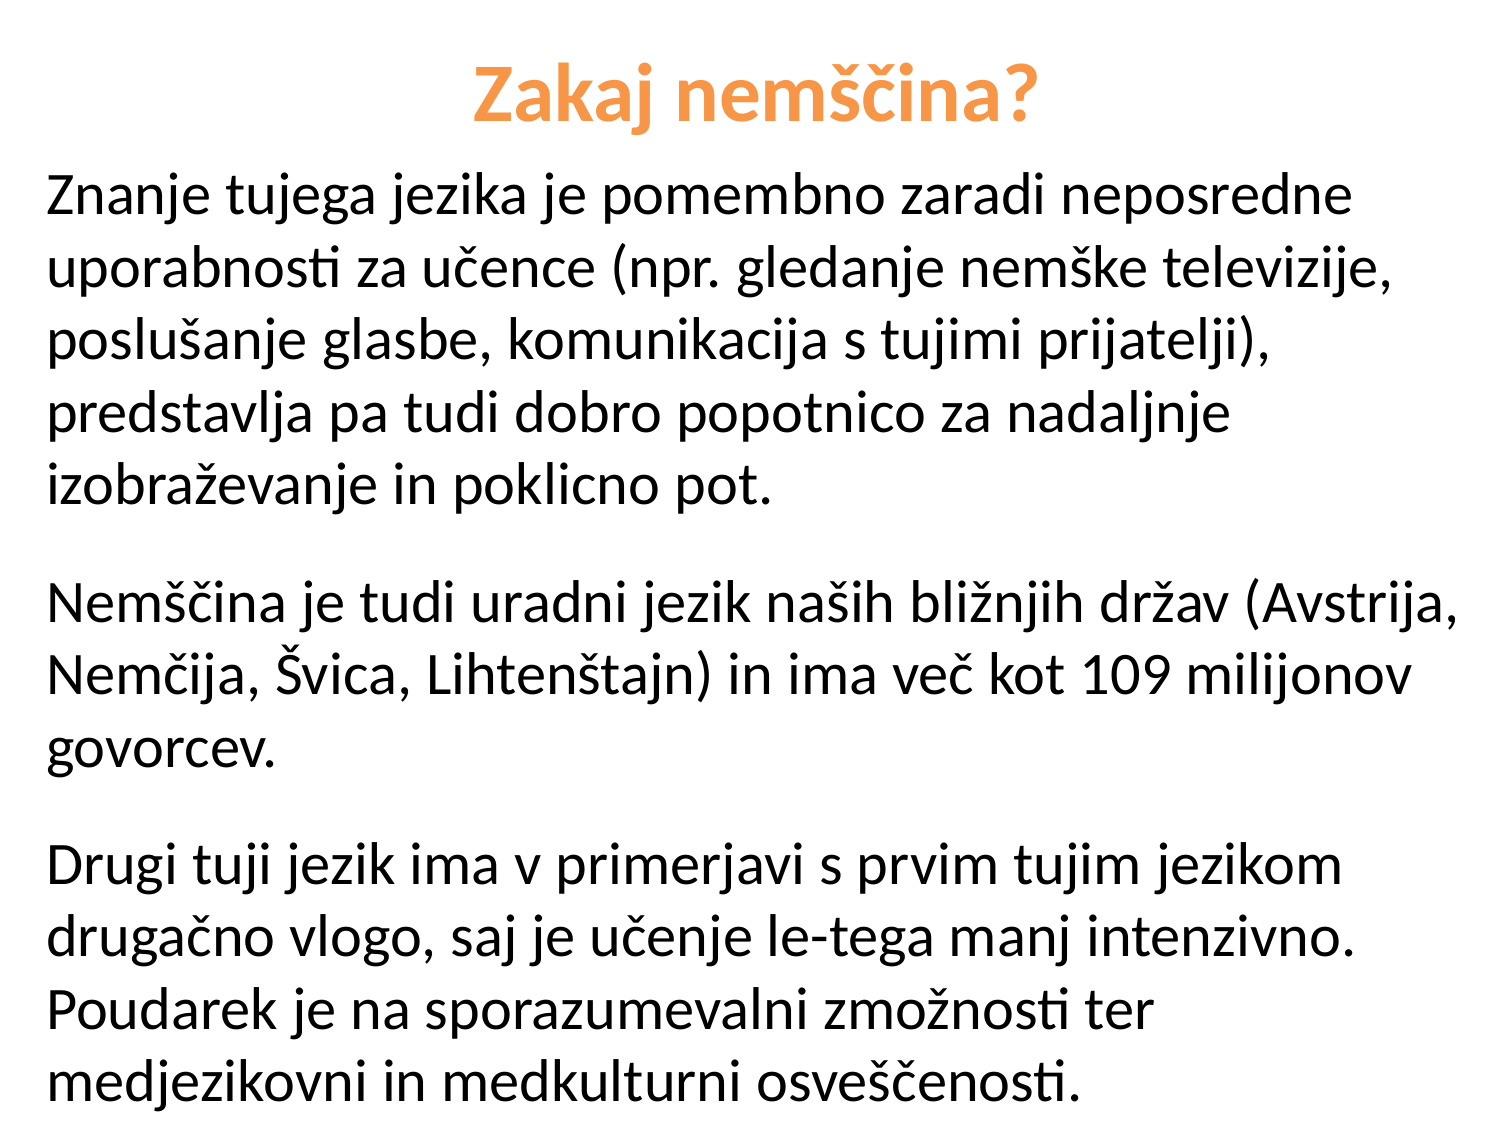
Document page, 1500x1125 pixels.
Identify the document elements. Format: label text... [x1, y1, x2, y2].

text_box Zakaj nemščina? [68, 30, 1447, 146]
text_box Znanje tujega jezika je pomembno zaradi neposredne uporabnosti za učence (npr. gledanje nemške televizije, poslušanje glasbe, komunikacija s tujimi prijatelji), predstavlja pa tudi dobro popotnico za nadaljnje izobraževanje in poklicno pot. Nemščina je tudi uradni jezik naših bližnjih držav (Avstrija, Nemčija, Švica, Lihtenštajn) in ima več kot 109 milijonov govorcev. Drugi tuji jezik ima v primerjavi s prvim tujim jezikom drugačno vlogo, saj je učenje le-tega manj intenzivno. Poudarek je na sporazumevalni zmožnosti ter medjezikovni in medkulturni osveščenosti. [31, 146, 1485, 1122]
